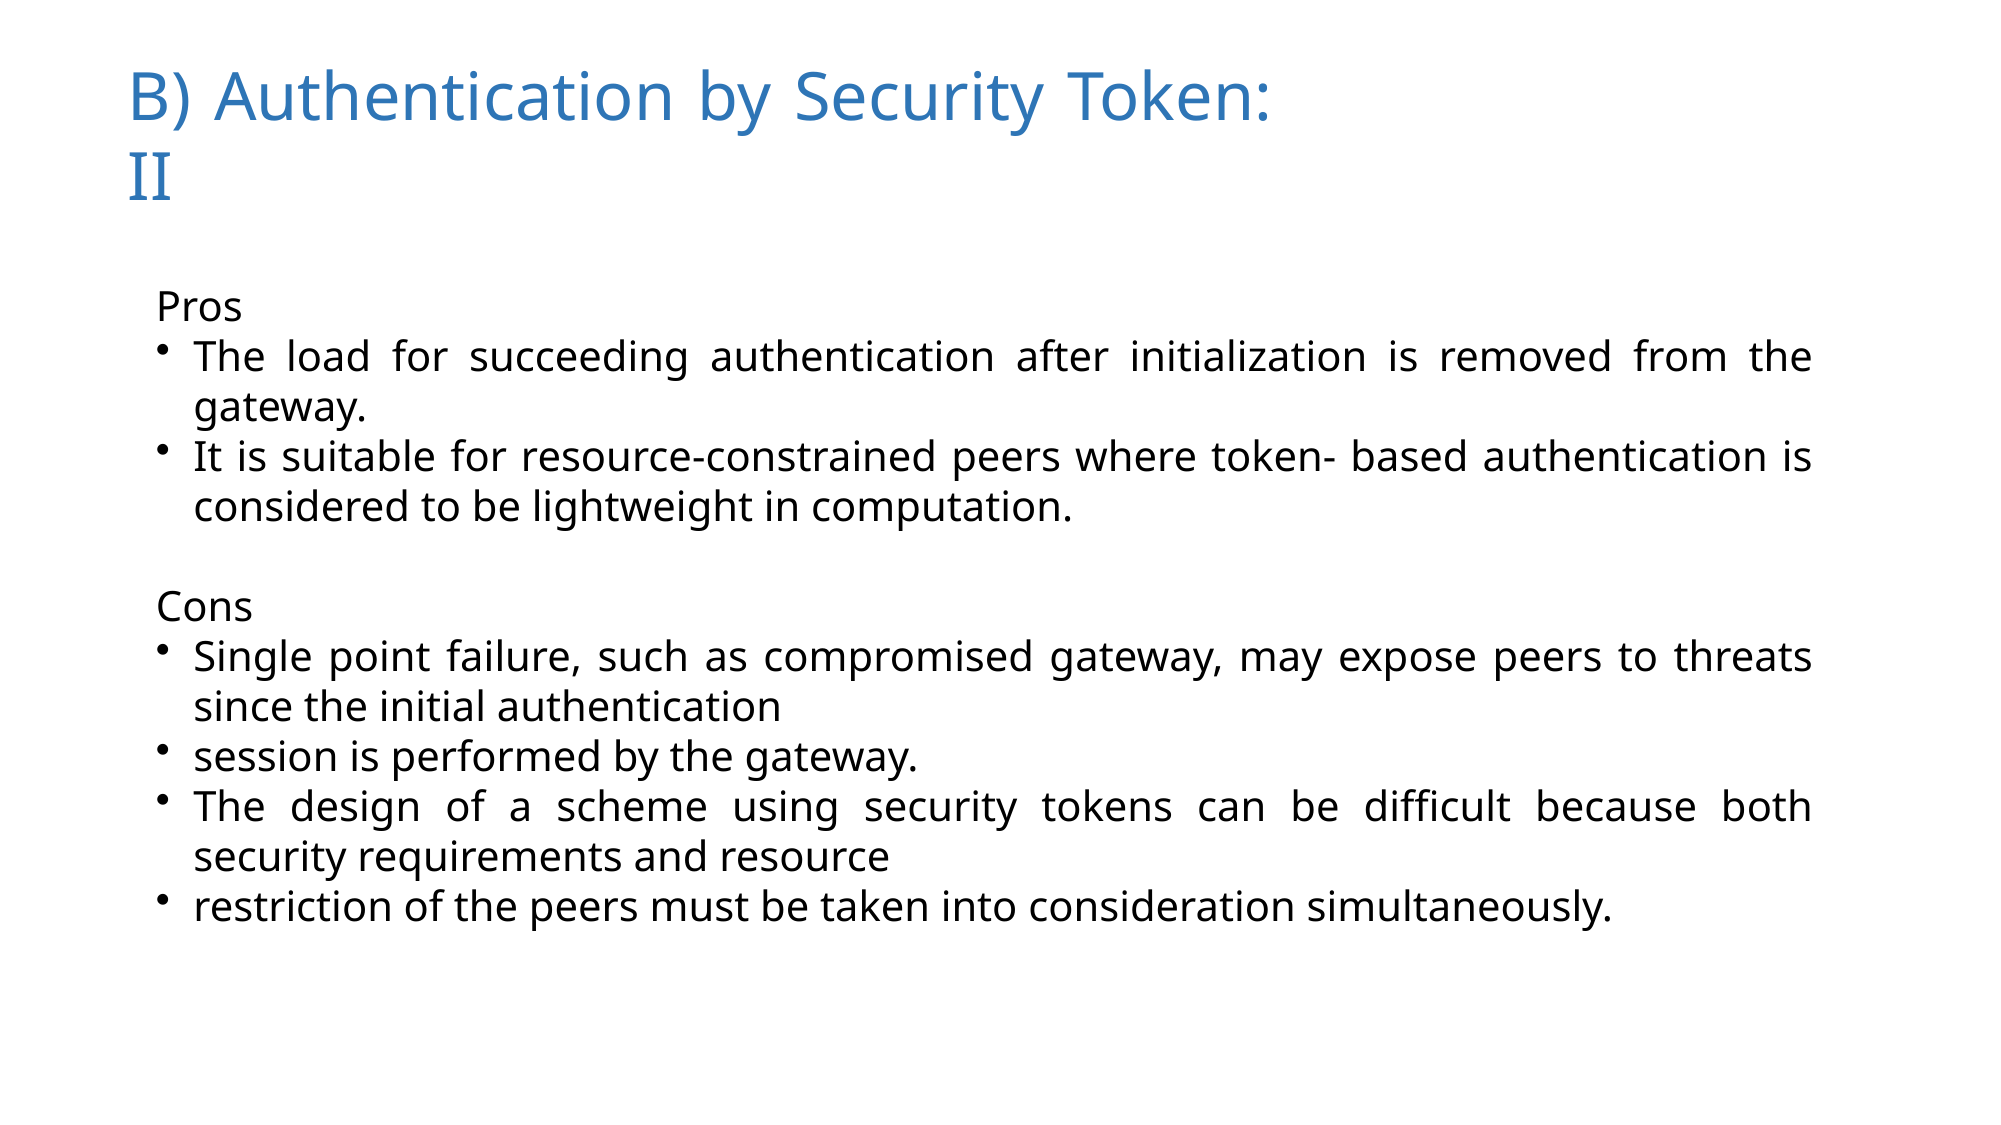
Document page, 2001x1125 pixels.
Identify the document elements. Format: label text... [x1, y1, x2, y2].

text_box Pros The load for succeeding authentication after initialization is removed from the gateway. It is suitable for resource-constrained peers where token- based authentication is considered to be lightweight in computation. Cons Single point failure, such as compromised gateway, may expose peers to threats since the initial authentication session is performed by the gateway. The design of a scheme using security tokens can be difficult because both security requirements and resource restriction of the peers must be taken into consideration simultaneously. [141, 272, 1829, 938]
text_box B) Authentication by Security Token: II [113, 46, 1289, 222]
